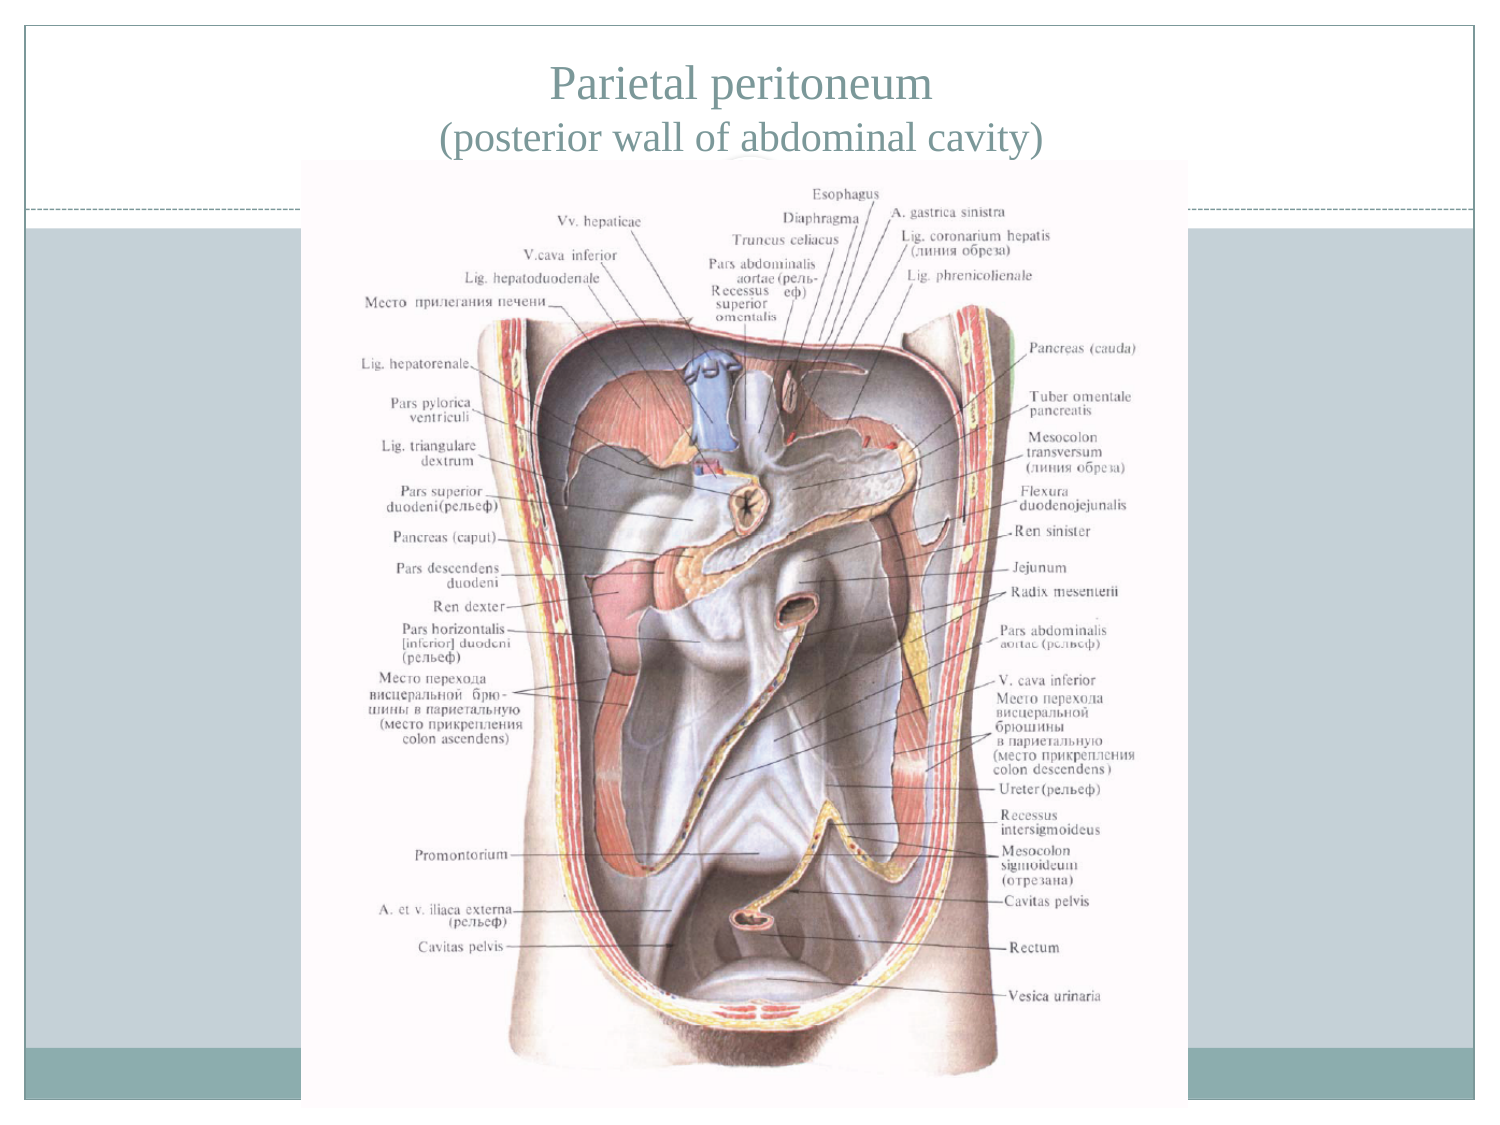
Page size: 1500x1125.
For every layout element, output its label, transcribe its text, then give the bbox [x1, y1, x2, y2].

picture [300, 160, 1188, 1109]
title Parietal peritoneum (posterior wall of abdominal cavity) [41, 42, 1442, 168]
